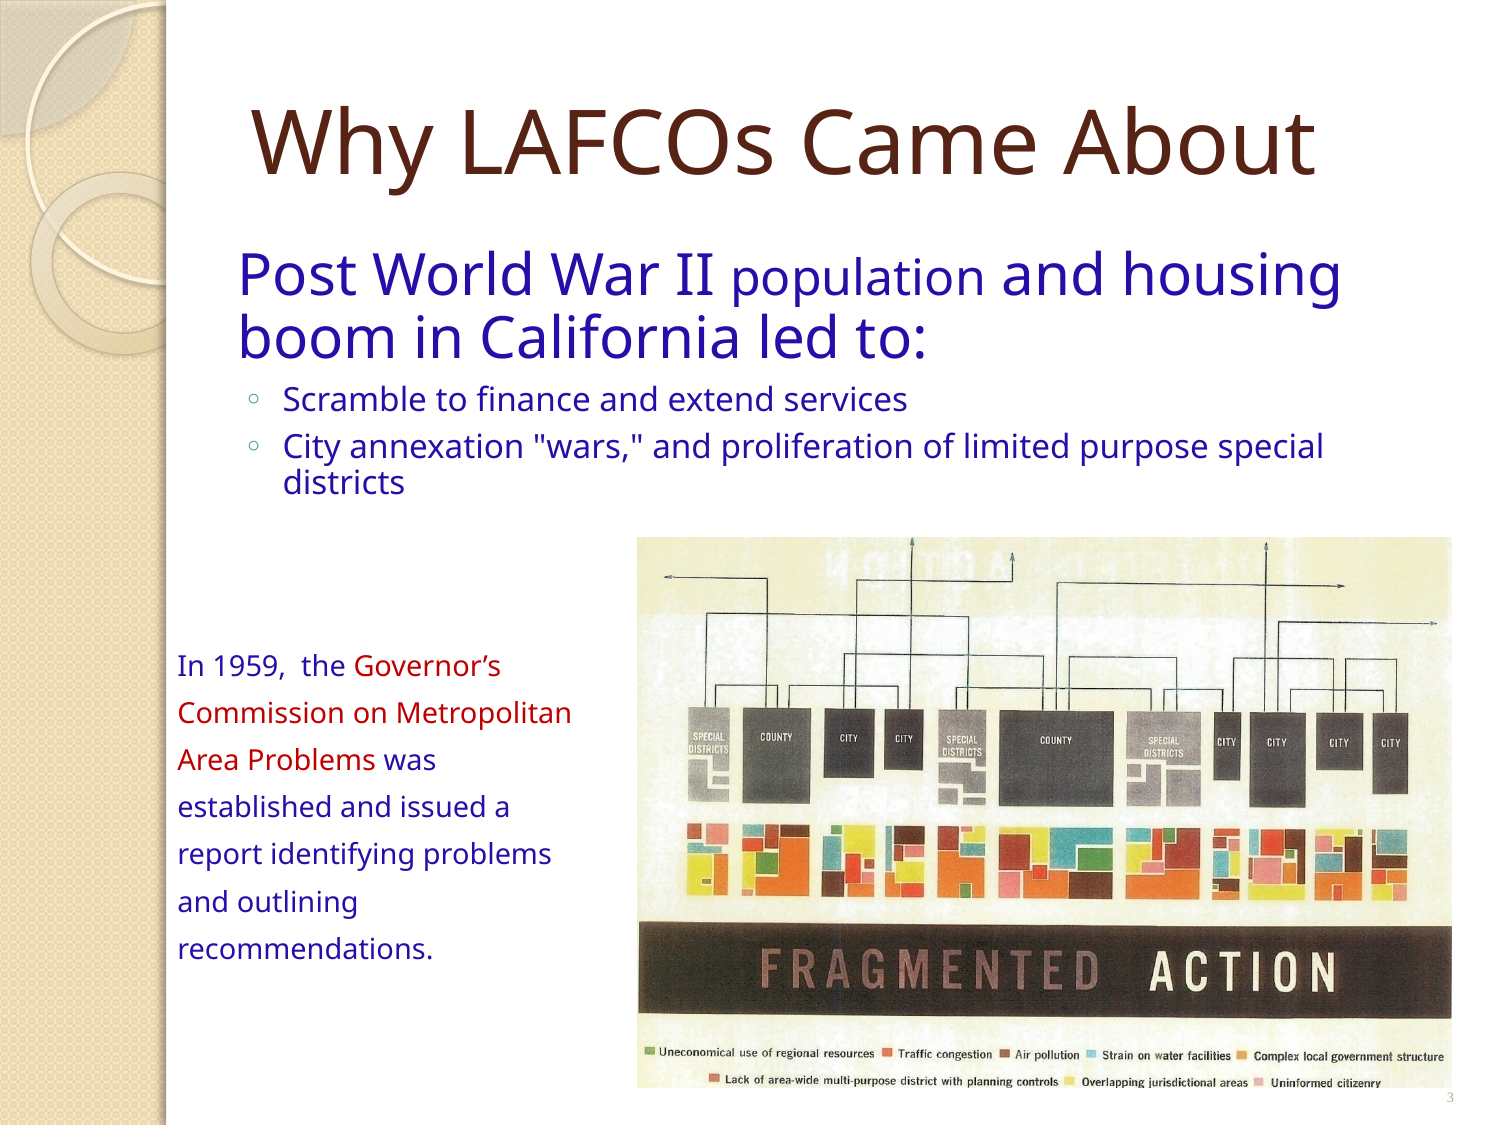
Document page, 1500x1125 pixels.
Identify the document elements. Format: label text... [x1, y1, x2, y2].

slide_number 3 [1413, 1034, 1488, 1113]
title Why LAFCOs Came About [235, 45, 1466, 233]
picture [637, 537, 1452, 1088]
list Post World War II population and housing boom in California led to: Scramble to finance and extend services City annexation "wars," and proliferation of limited purpose special districts [162, 237, 1388, 538]
text_box In 1959, the Governor’s Commission on Metropolitan Area Problems was established and issued a report identifying problems and outlining recommendations. [162, 525, 613, 1075]
